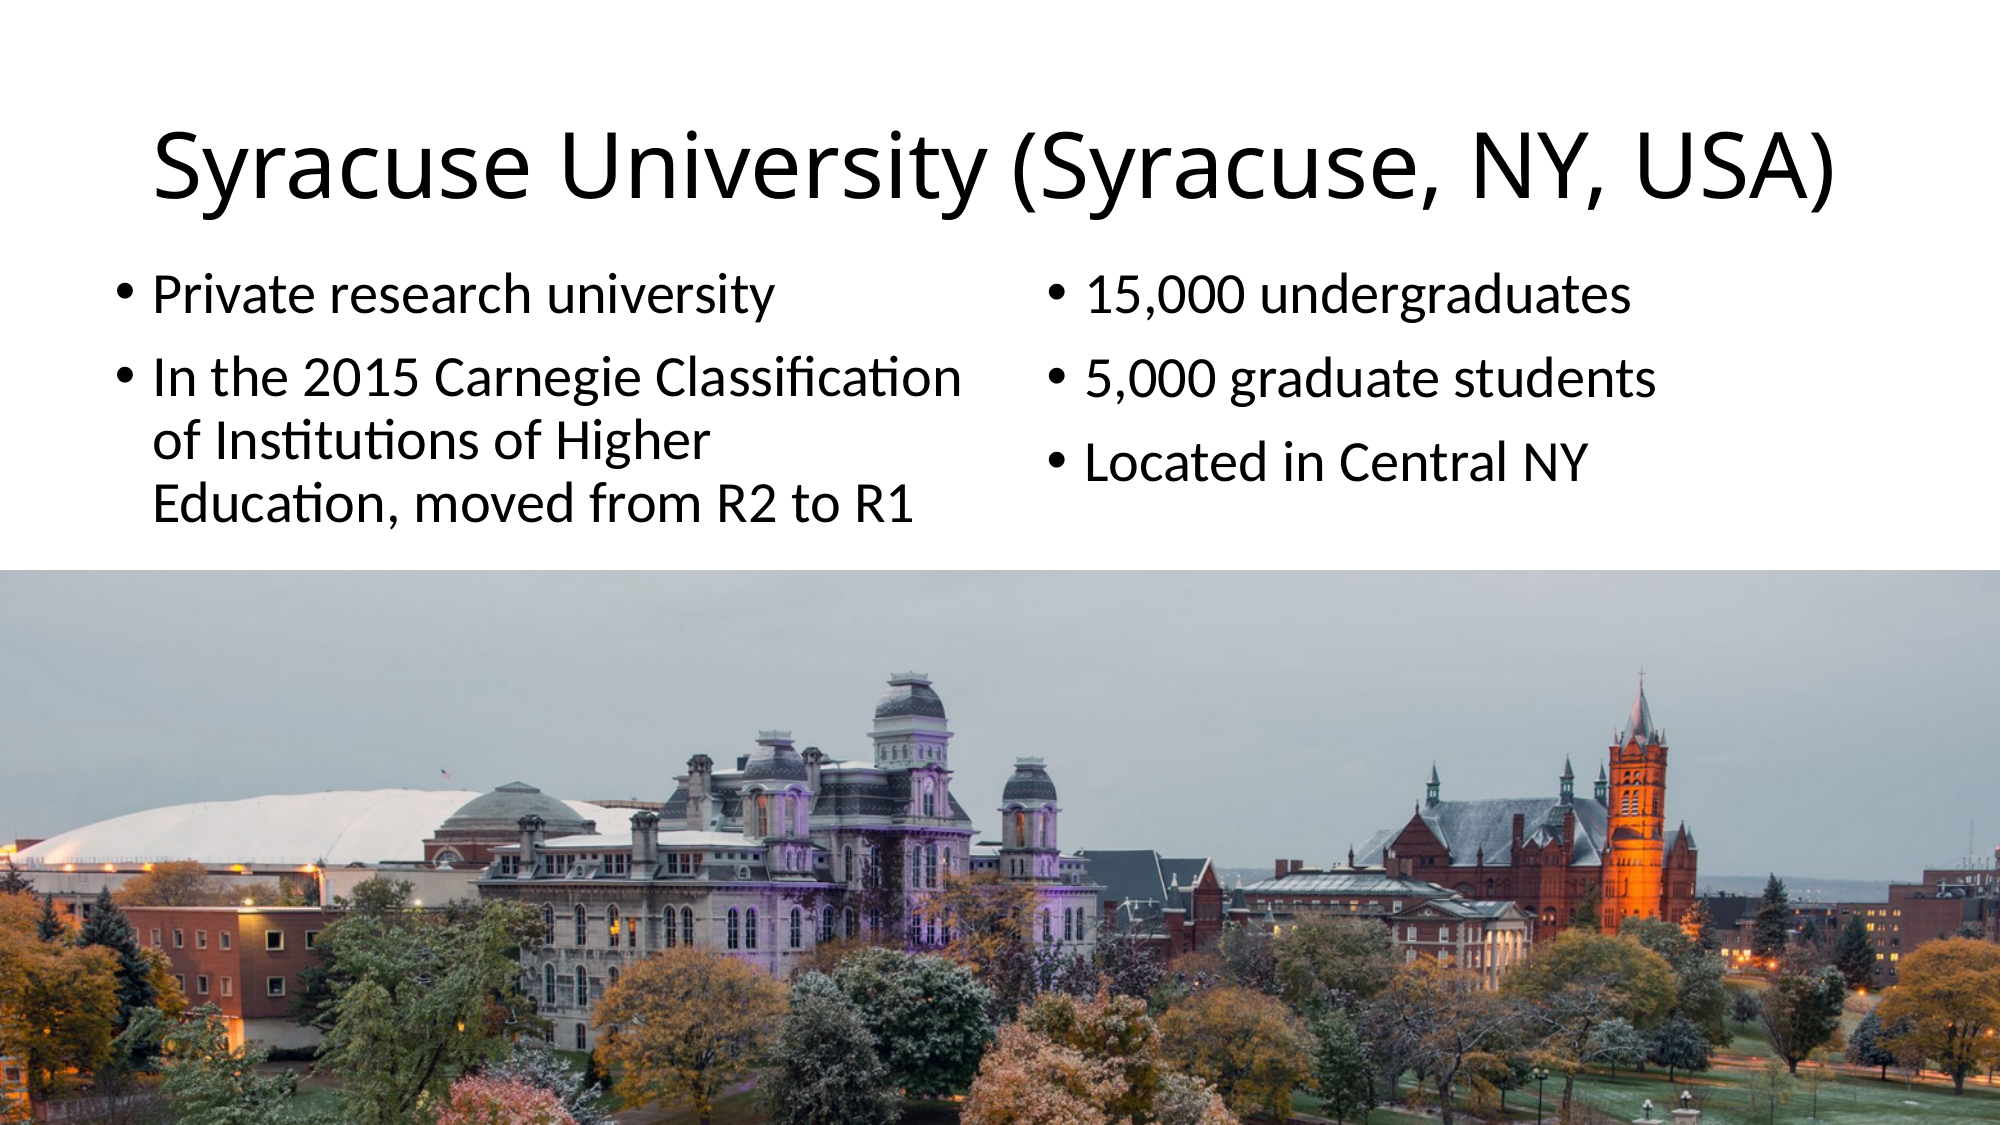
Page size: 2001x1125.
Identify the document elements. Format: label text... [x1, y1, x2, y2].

list 15,000 undergraduates 5,000 graduate students Located in Central NY [1031, 256, 1916, 569]
title Syracuse University (Syracuse, NY, USA) [137, 59, 1863, 278]
picture [0, 569, 2000, 1125]
list Private research university In the 2015 Carnegie Classification of Institutions of Higher Education, moved from R2 to R1 [99, 255, 984, 569]
